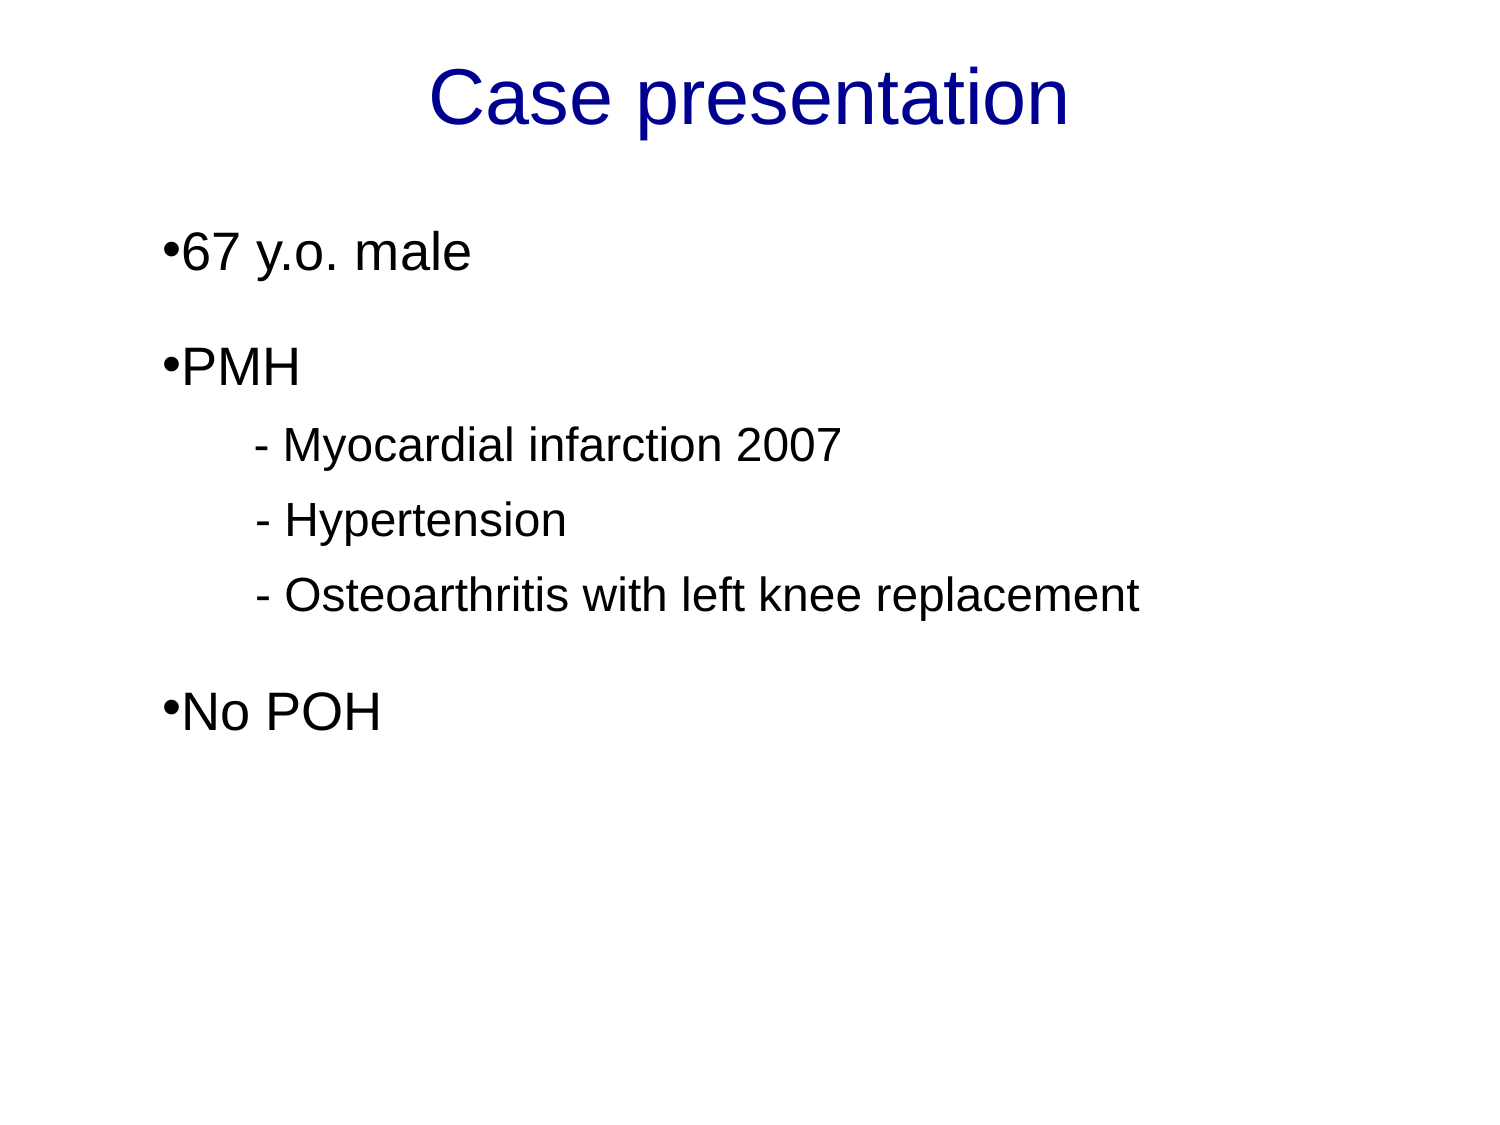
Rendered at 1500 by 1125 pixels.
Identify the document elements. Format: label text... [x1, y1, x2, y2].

text_box Case presentation [74, 9, 1425, 185]
text_box 67 y.o. male PMH - Myocardial infarction 2007 - Hypertension - Osteoarthritis with left knee replacement No POH [147, 196, 1388, 1024]
